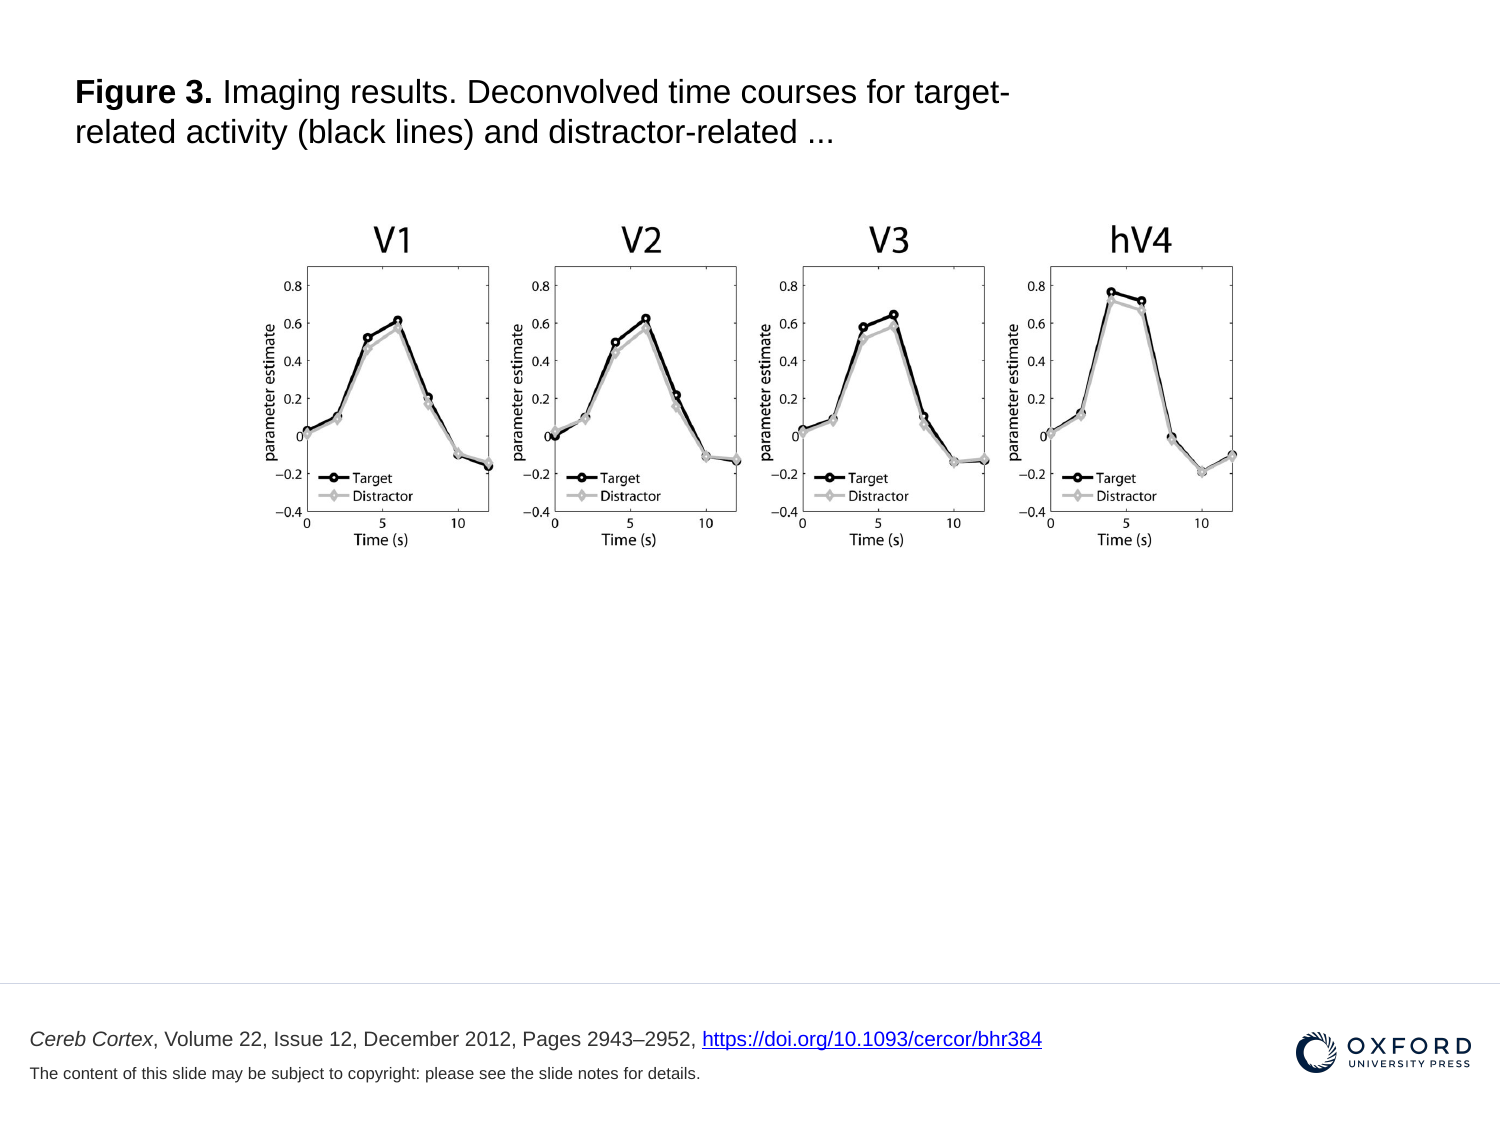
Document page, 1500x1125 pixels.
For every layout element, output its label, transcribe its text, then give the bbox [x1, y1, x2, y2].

picture [262, 224, 1238, 548]
title Figure 3. Imaging results. Deconvolved time courses for target-related activity (black lines) and distractor-related ... [75, 69, 1078, 171]
footer Cereb Cortex, Volume 22, Issue 12, December 2012, Pages 2943–2952, https://doi.org/10.1093/cercor/bhr384 The content of this slide may be subject to copyright: please see the slide notes for details. [0, 983, 1260, 1125]
picture [1296, 1032, 1471, 1073]
